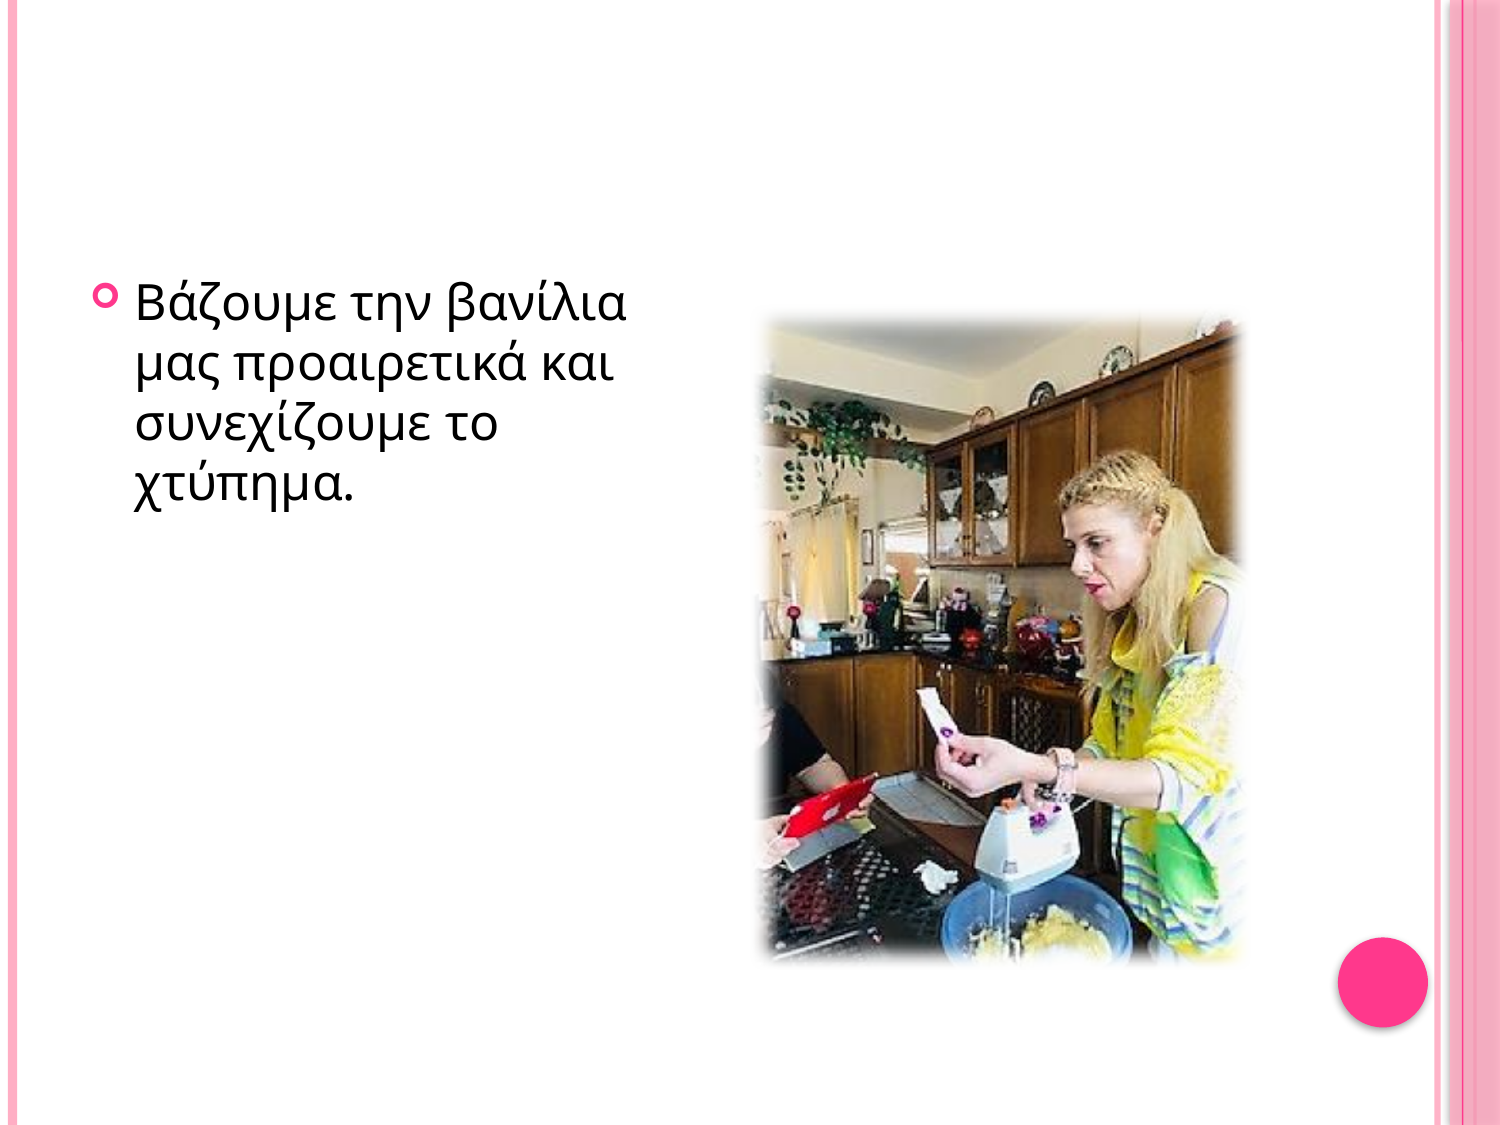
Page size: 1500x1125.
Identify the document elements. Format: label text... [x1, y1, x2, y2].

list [749, 303, 1252, 972]
list Βάζουμε την βανίλια μας προαιρετικά και συνεχίζουμε το χτύπημα. [75, 262, 675, 1013]
